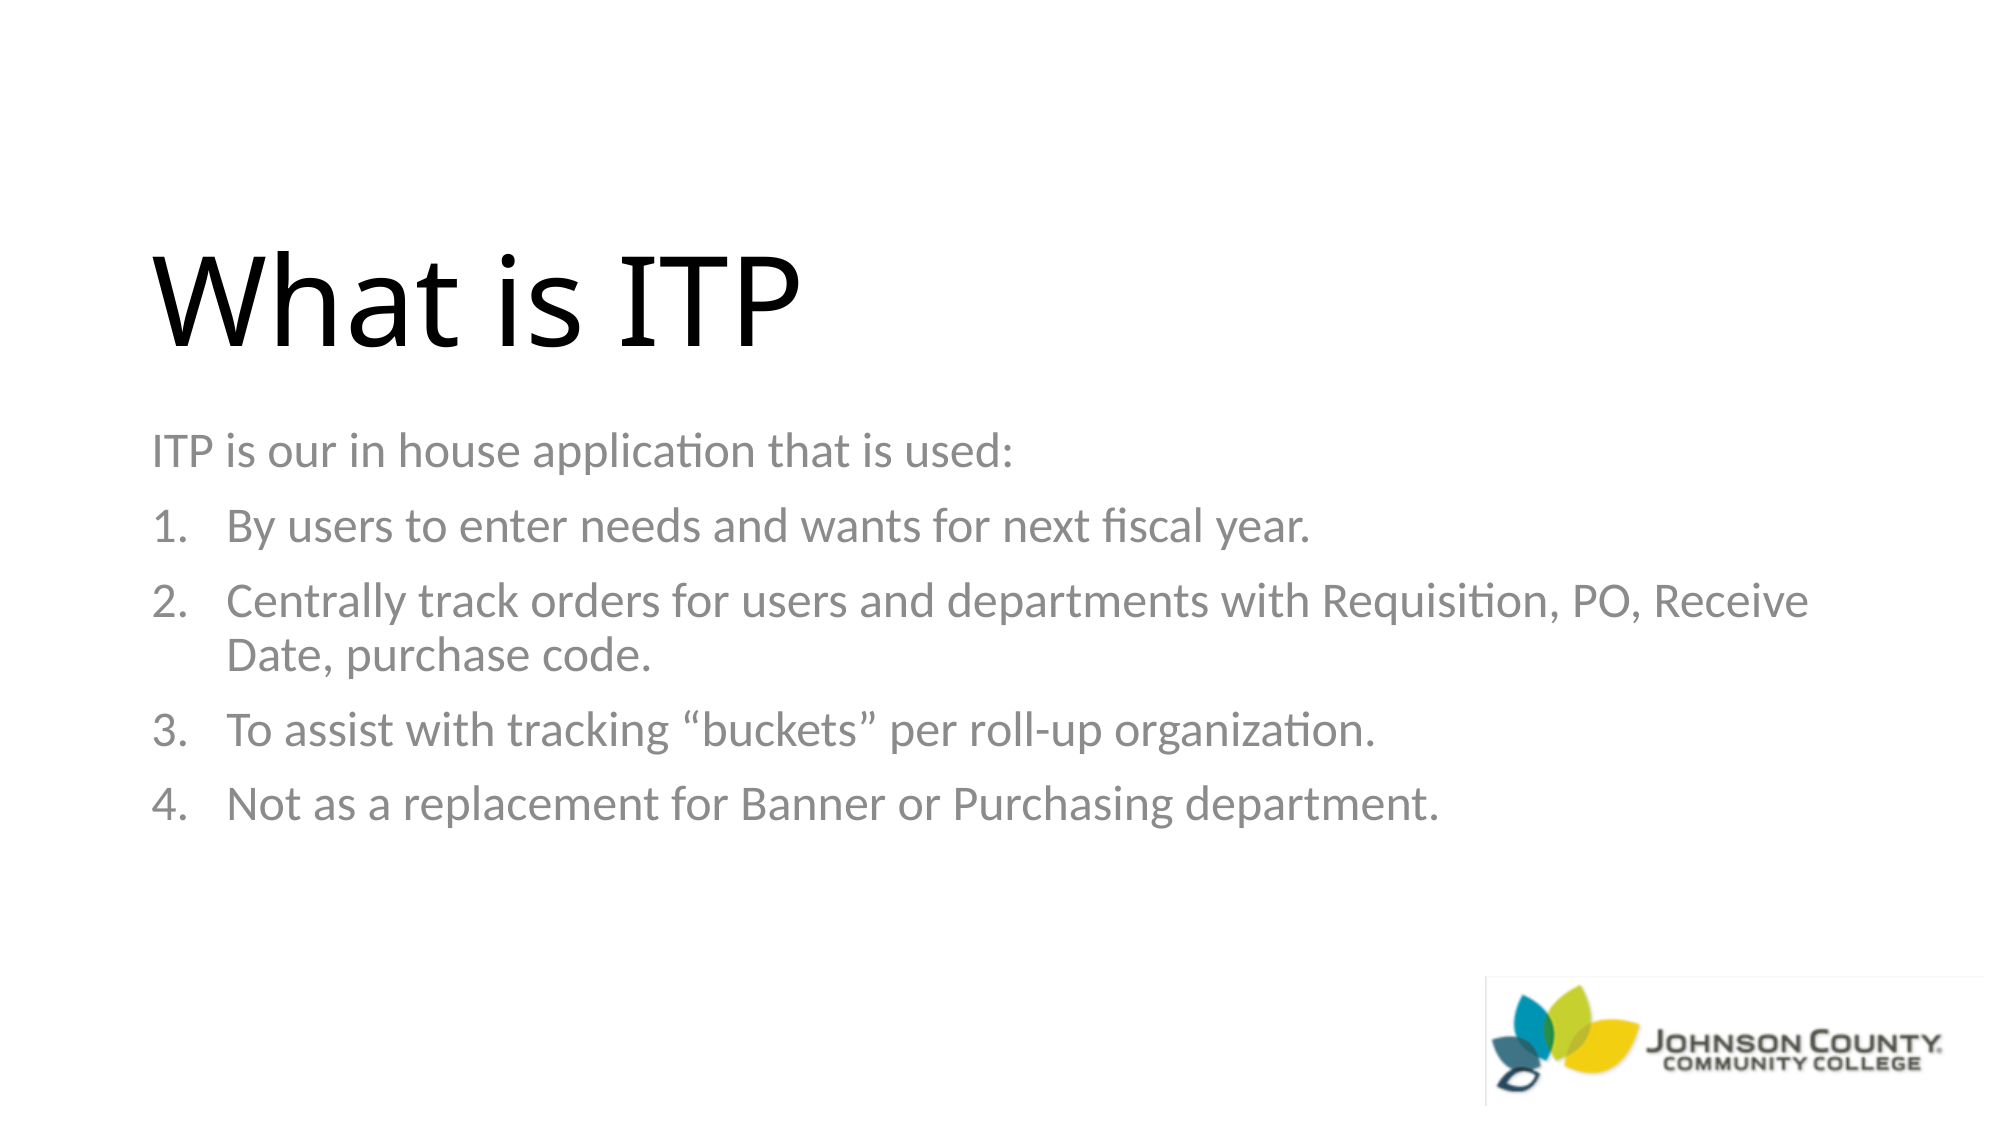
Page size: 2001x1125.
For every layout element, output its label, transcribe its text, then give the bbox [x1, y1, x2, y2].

list ITP is our in house application that is used: By users to enter needs and wants for next fiscal year. Centrally track orders for users and departments with Requisition, PO, Receive Date, purchase code. To assist with tracking “buckets” per roll-up organization. Not as a replacement for Banner or Purchasing department. [136, 416, 1862, 927]
picture [1485, 976, 1985, 1106]
title What is ITP [136, 178, 1862, 381]
